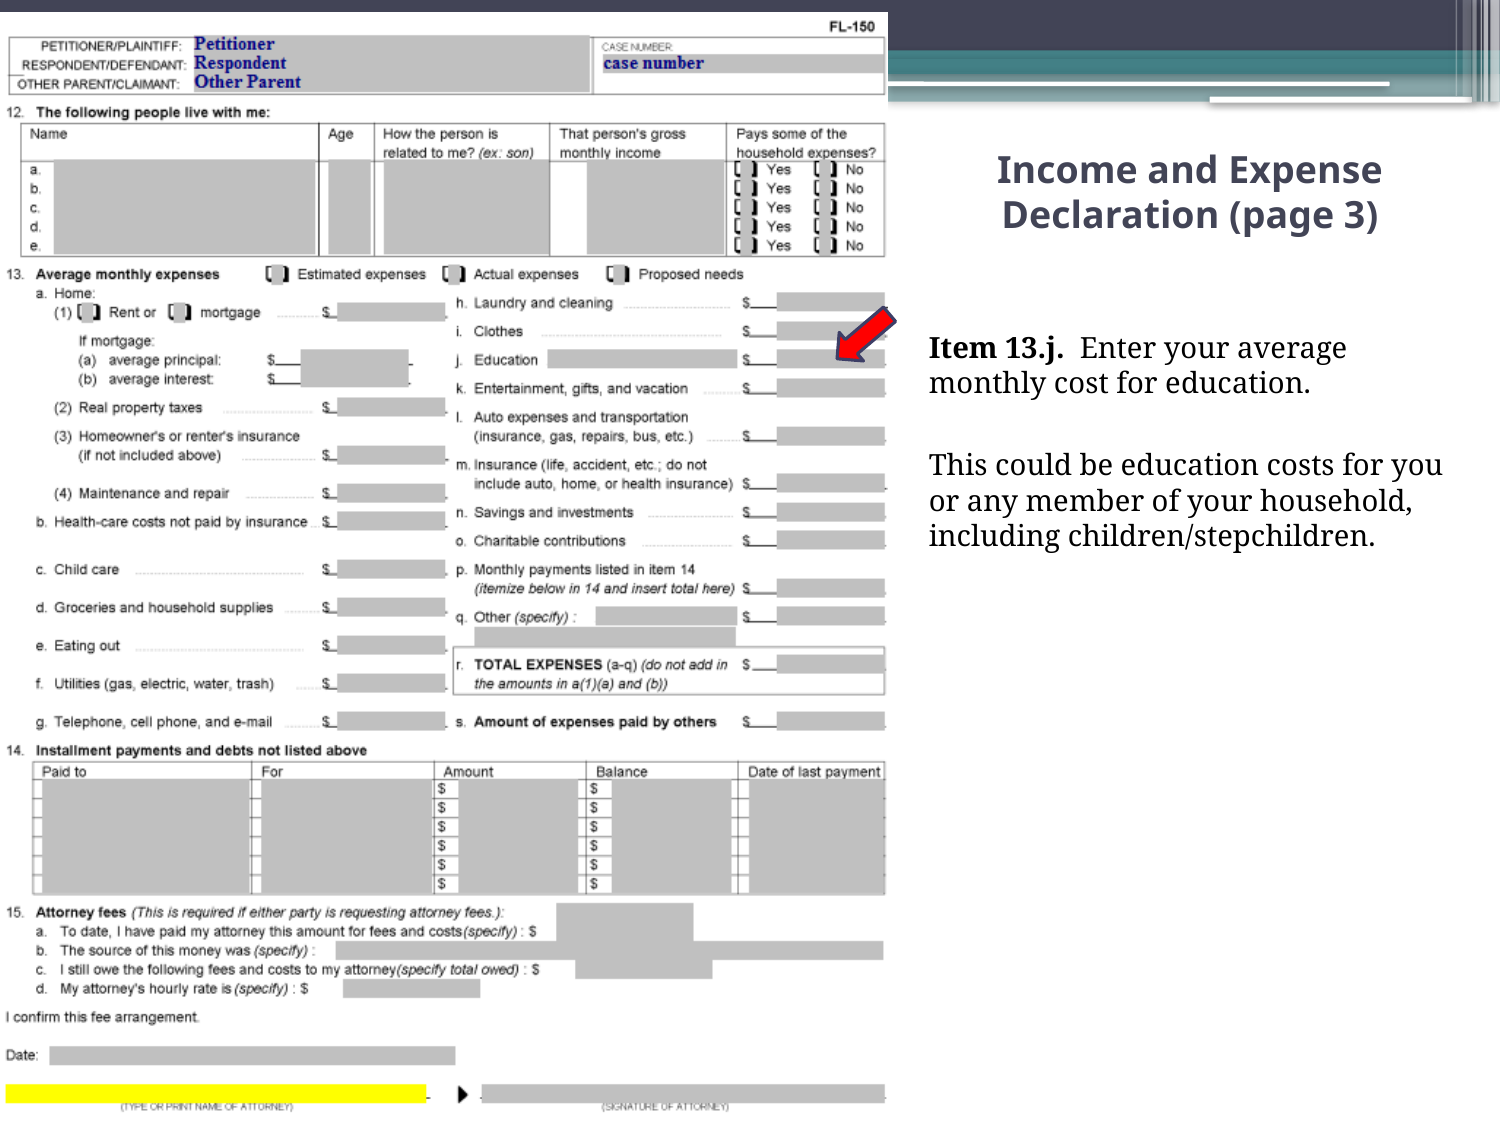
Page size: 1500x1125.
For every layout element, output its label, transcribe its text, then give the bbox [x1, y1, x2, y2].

text_box [893, 315, 897, 326]
picture [0, 12, 888, 1118]
title Income and Expense Declaration (page 3) [912, 99, 1468, 238]
list Item 13.j. Enter your average monthly cost for education. This could be education costs for you or any member of your household, including children/stepchildren. [912, 238, 1468, 1088]
